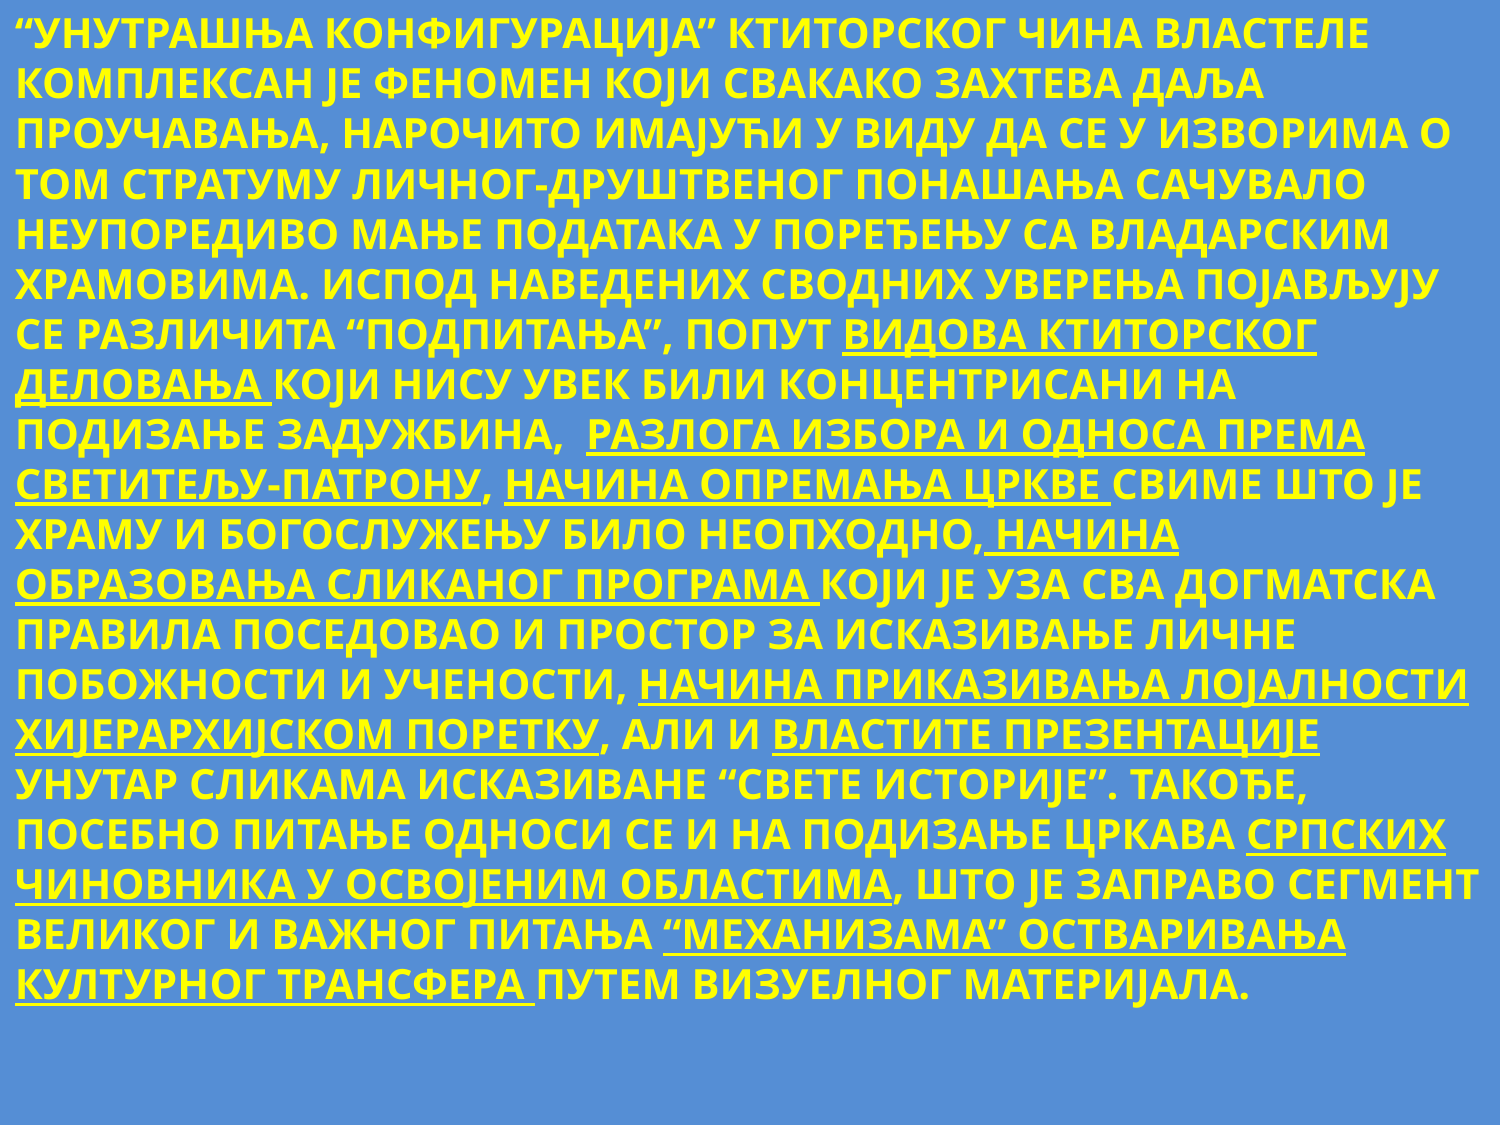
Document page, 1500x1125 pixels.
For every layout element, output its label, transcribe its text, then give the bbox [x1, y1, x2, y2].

text_box “УНУТРАШЊА КОНФИГУРАЦИЈА” КТИТОРСКОГ ЧИНА ВЛАСТЕЛЕ КОМПЛЕКСАН ЈЕ ФЕНОМЕН КОЈИ СВАКАКО ЗАХТЕВА ДАЉА ПРОУЧАВАЊА, НАРОЧИТО ИМАЈУЋИ У ВИДУ ДА СЕ У ИЗВОРИМА О ТОМ СТРАТУМУ ЛИЧНОГ-ДРУШТВЕНОГ ПОНАШАЊА САЧУВАЛО НЕУПОРЕДИВО МАЊЕ ПОДАТАКА У ПОРЕЂЕЊУ СА ВЛАДАРСКИМ ХРАМОВИМА. ИСПОД НАВЕДЕНИХ СВОДНИХ УВЕРЕЊА ПОЈАВЉУЈУ СЕ РАЗЛИЧИТА “ПОДПИТАЊА”, ПОПУТ ВИДОВА КТИТОРСКОГ ДЕЛОВАЊА КОЈИ НИСУ УВЕК БИЛИ КОНЦЕНТРИСАНИ НА ПОДИЗАЊЕ ЗАДУЖБИНА, РАЗЛОГА ИЗБОРА И ОДНОСА ПРЕМА СВЕТИТЕЉУ-ПАТРОНУ, НАЧИНА ОПРЕМАЊА ЦРКВЕ СВИМЕ ШТО ЈЕ ХРАМУ И БОГОСЛУЖЕЊУ БИЛО НЕОПХОДНО, НАЧИНА ОБРАЗОВАЊА СЛИКАНОГ ПРОГРАМА КОЈИ ЈЕ УЗА СВА ДОГМАТСКА ПРАВИЛА ПОСЕДОВАО И ПРОСТОР ЗА ИСКАЗИВАЊЕ ЛИЧНЕ ПОБОЖНОСТИ И УЧЕНОСТИ, НАЧИНА ПРИКАЗИВАЊА ЛОЈАЛНОСТИ ХИЈЕРАРХИЈСКОМ ПОРЕТКУ, АЛИ И ВЛАСТИТЕ ПРЕЗЕНТАЦИЈЕ УНУТАР СЛИКАМА ИСКАЗИВАНЕ “СВЕТЕ ИСТОРИЈЕ”. ТАКОЂЕ, ПОСЕБНО ПИТАЊЕ ОДНОСИ СЕ И НА ПОДИЗАЊЕ ЦРКАВА СРПСКИХ ЧИНОВНИКА У ОСВОЈЕНИМ ОБЛАСТИМА, ШТО ЈЕ ЗАПРАВО СЕГМЕНТ ВЕЛИКОГ И ВАЖНОГ ПИТАЊА “МЕХАНИЗАМА” ОСТВАРИВАЊА КУЛТУРНОГ ТРАНСФЕРА ПУТЕМ ВИЗУЕЛНОГ МАТЕРИЈАЛА. [0, 0, 1500, 1016]
